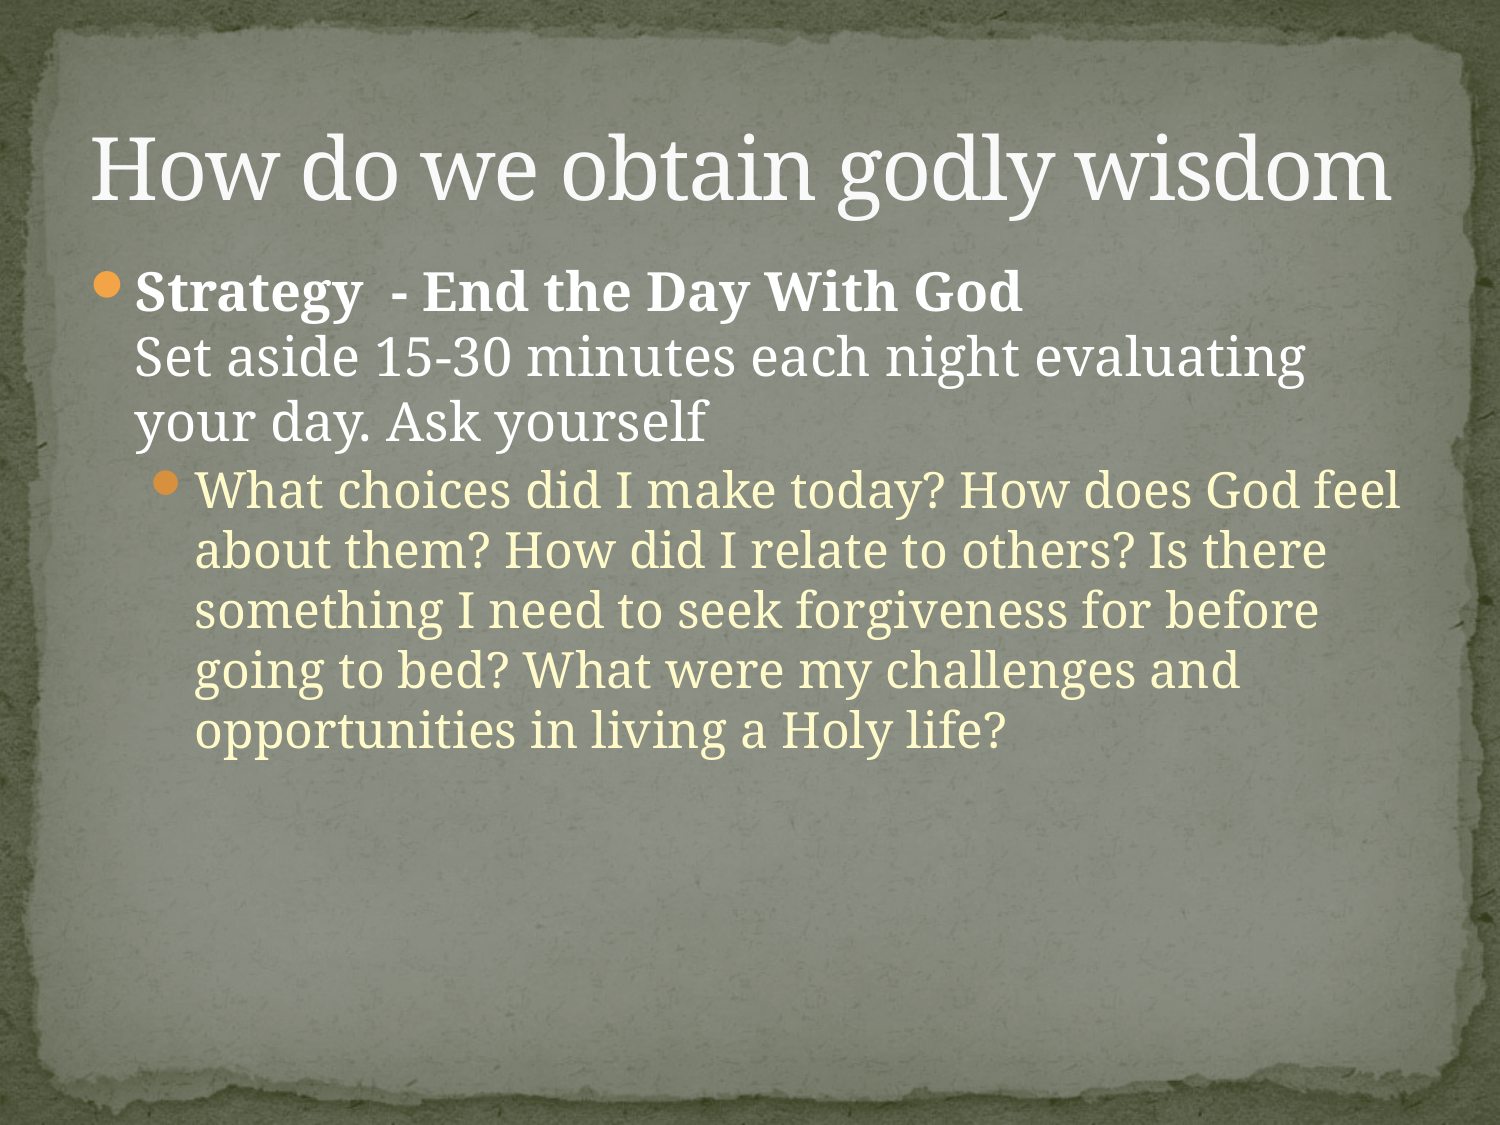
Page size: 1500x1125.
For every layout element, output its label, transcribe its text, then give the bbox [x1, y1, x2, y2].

list Strategy - End the Day With God Set aside 15-30 minutes each night evaluating your day. Ask yourself What choices did I make today? How does God feel about them? How did I relate to others? Is there something I need to seek forgiveness for before going to bed? What were my challenges and opportunities in living a Holy life? [75, 249, 1425, 1000]
title How do we obtain godly wisdom [74, 24, 1425, 225]
